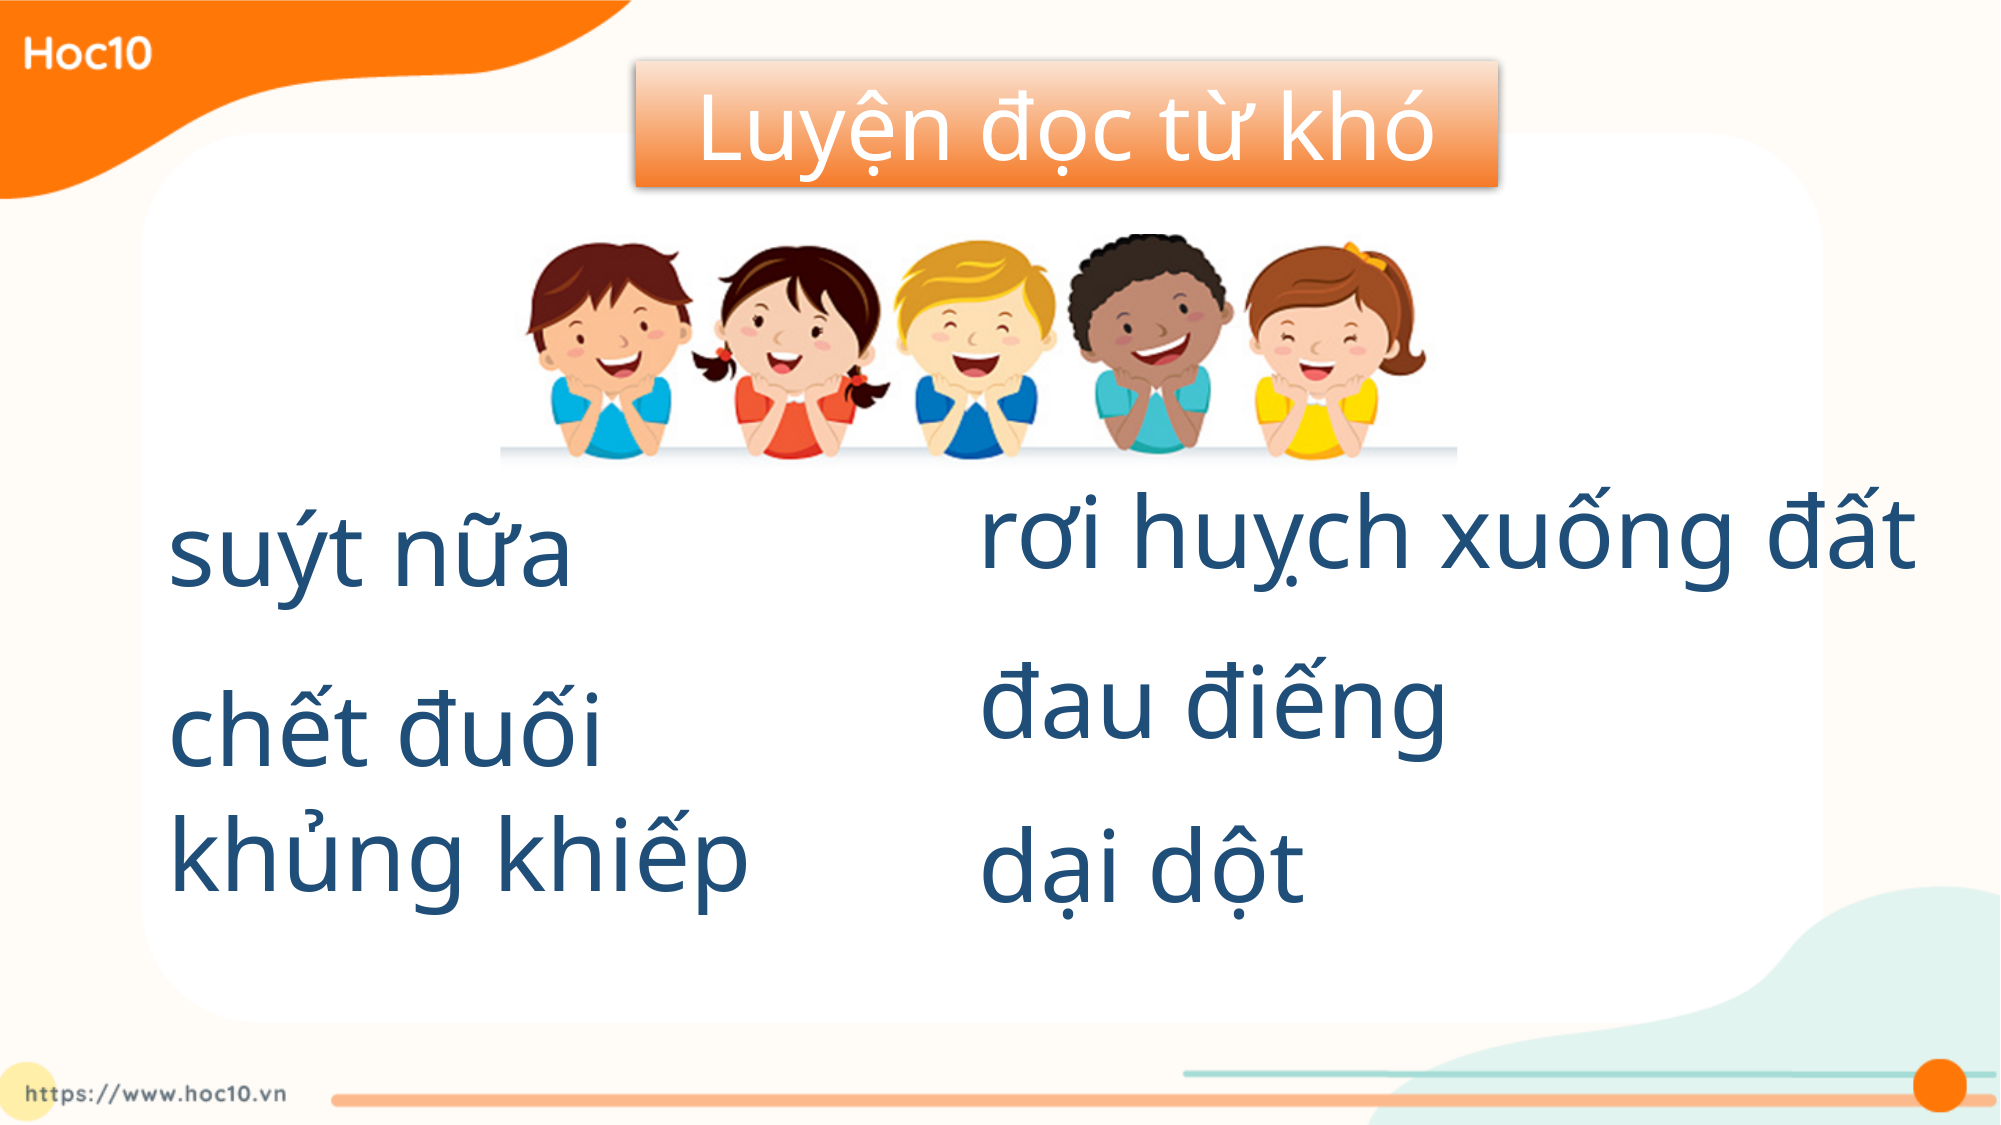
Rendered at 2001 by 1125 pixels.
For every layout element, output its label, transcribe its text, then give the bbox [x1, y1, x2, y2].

text_box rơi huỵch xuống đất [962, 461, 2000, 596]
text_box khủng khiếp [152, 784, 1048, 919]
text_box đau điếng [963, 630, 1859, 766]
text_box suýt nữa chết đuối [152, 419, 884, 784]
picture [0, 0, 2001, 1125]
text_box dại dột [963, 794, 1859, 930]
text_box Luyện đọc từ khó [635, 61, 1498, 187]
